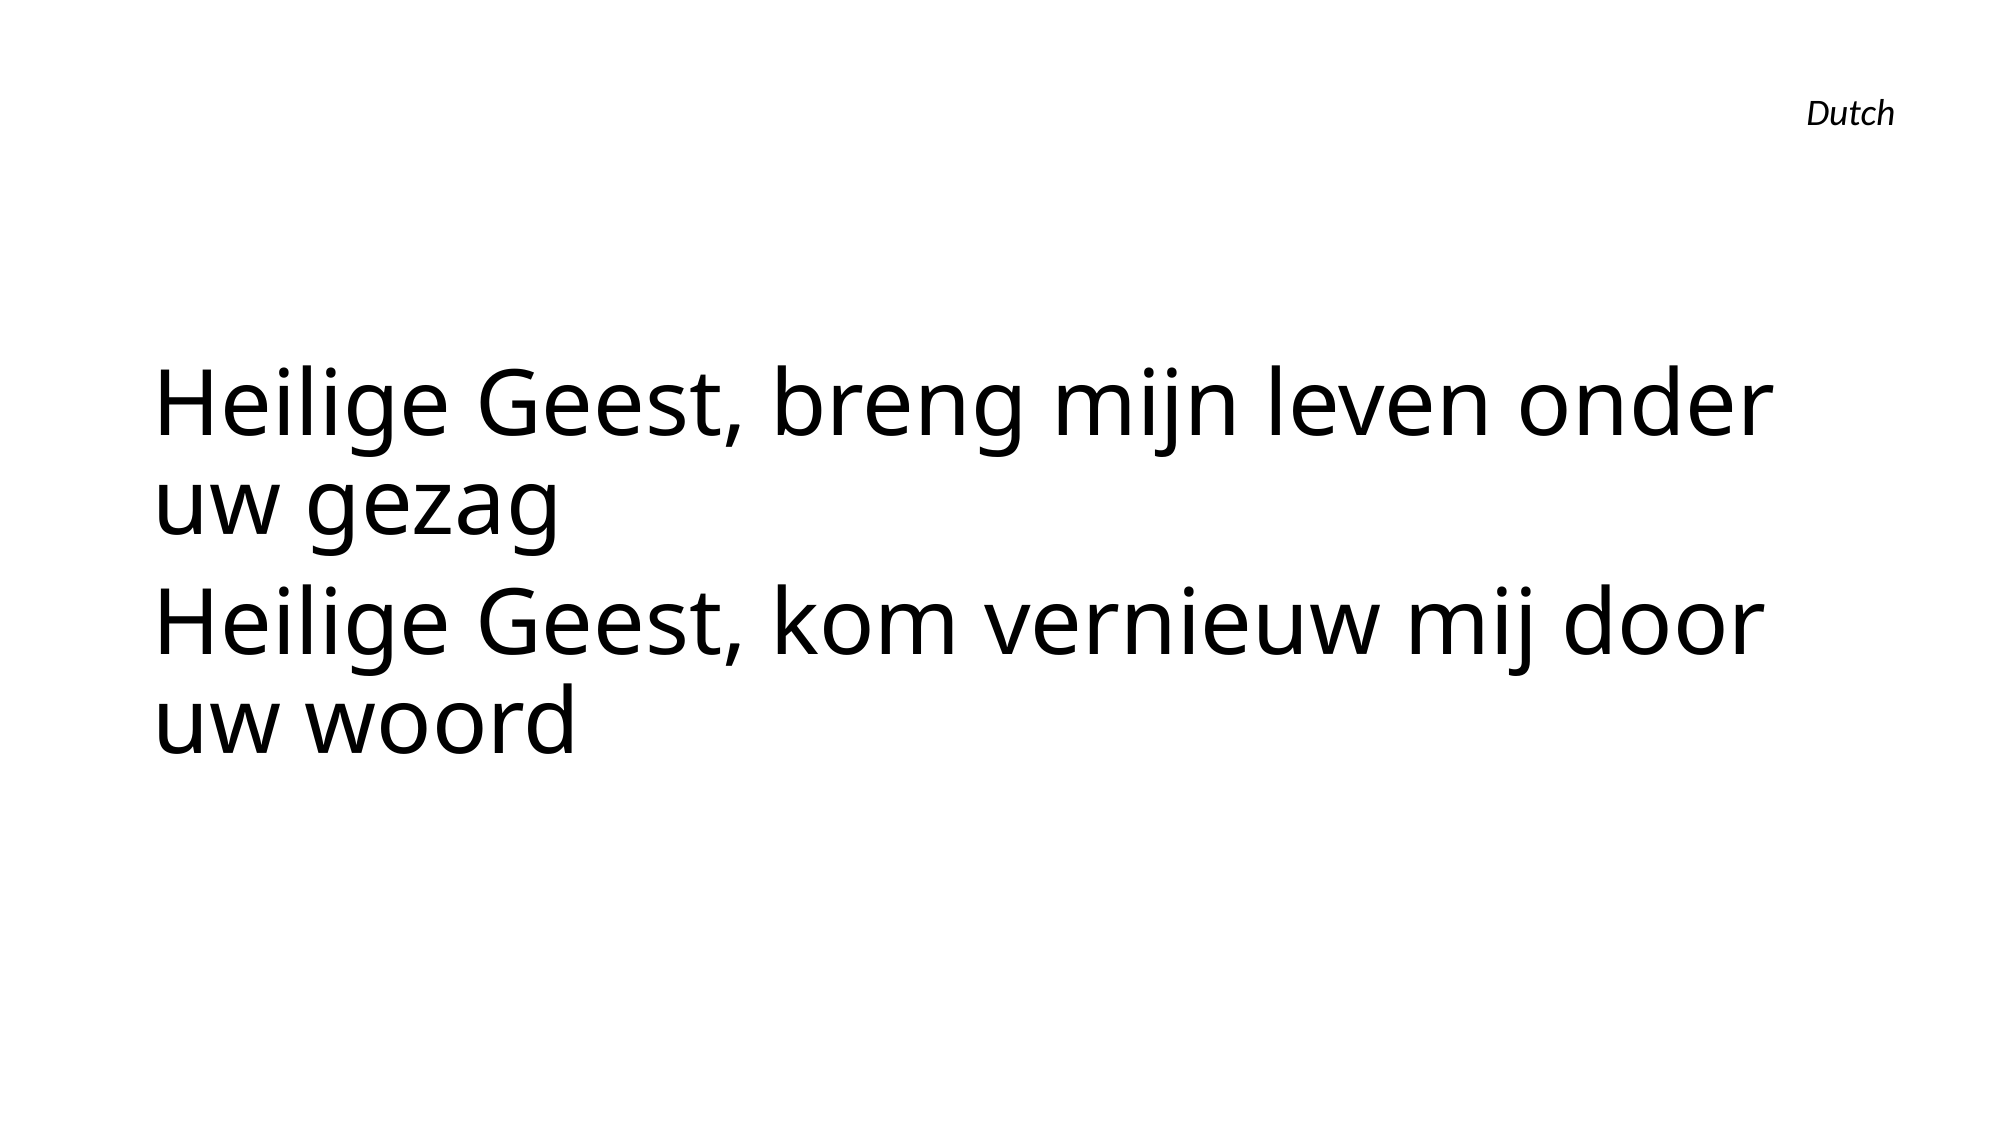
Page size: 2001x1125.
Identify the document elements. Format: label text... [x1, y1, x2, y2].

list Heilige Geest, breng mijn leven onder uw gezag Heilige Geest, kom vernieuw mij door uw woord [137, 116, 1863, 1014]
text_box Dutch [1572, 80, 1911, 141]
